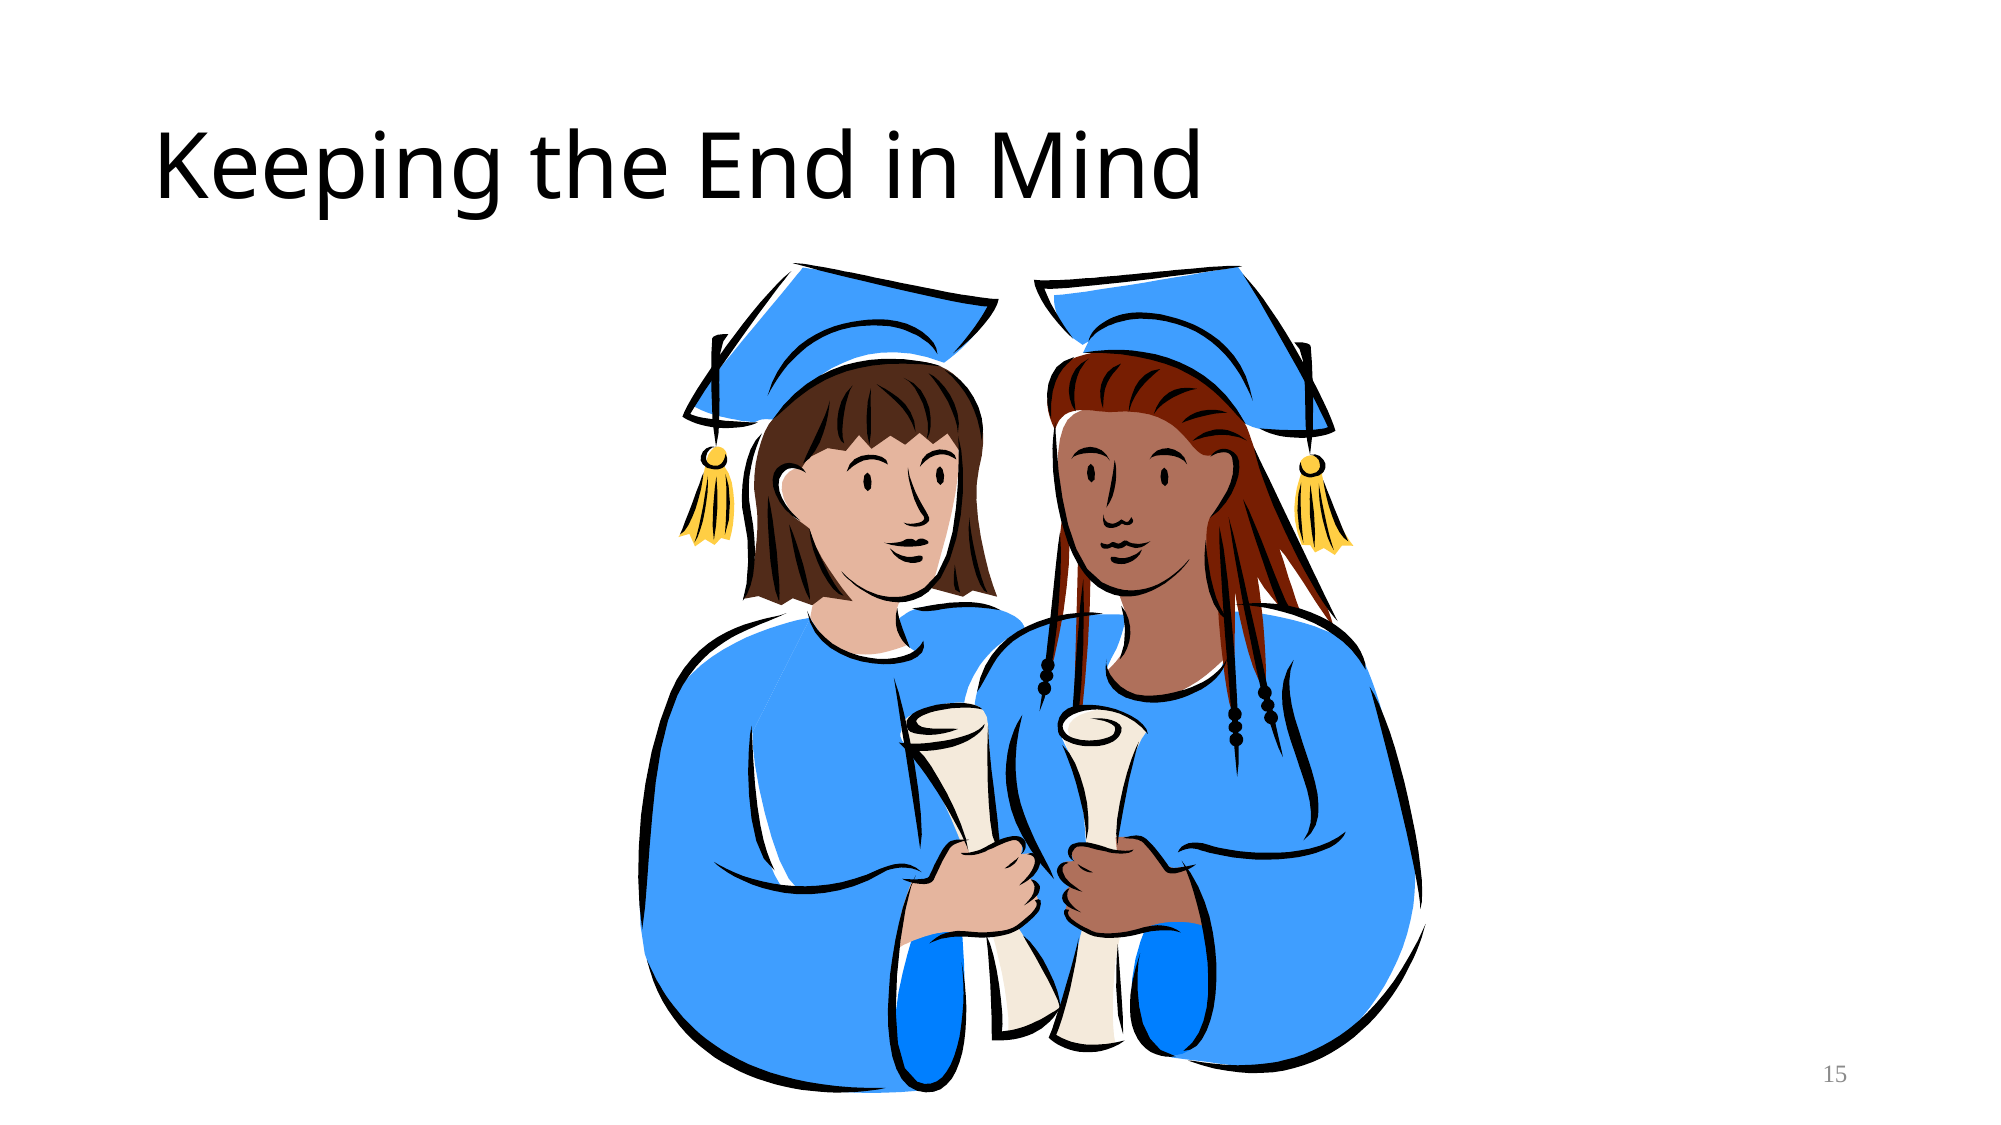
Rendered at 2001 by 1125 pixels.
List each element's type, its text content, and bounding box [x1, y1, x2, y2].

picture [624, 262, 1431, 1113]
title Keeping the End in Mind [137, 59, 1863, 278]
slide_number 15 [1431, 1042, 1863, 1103]
